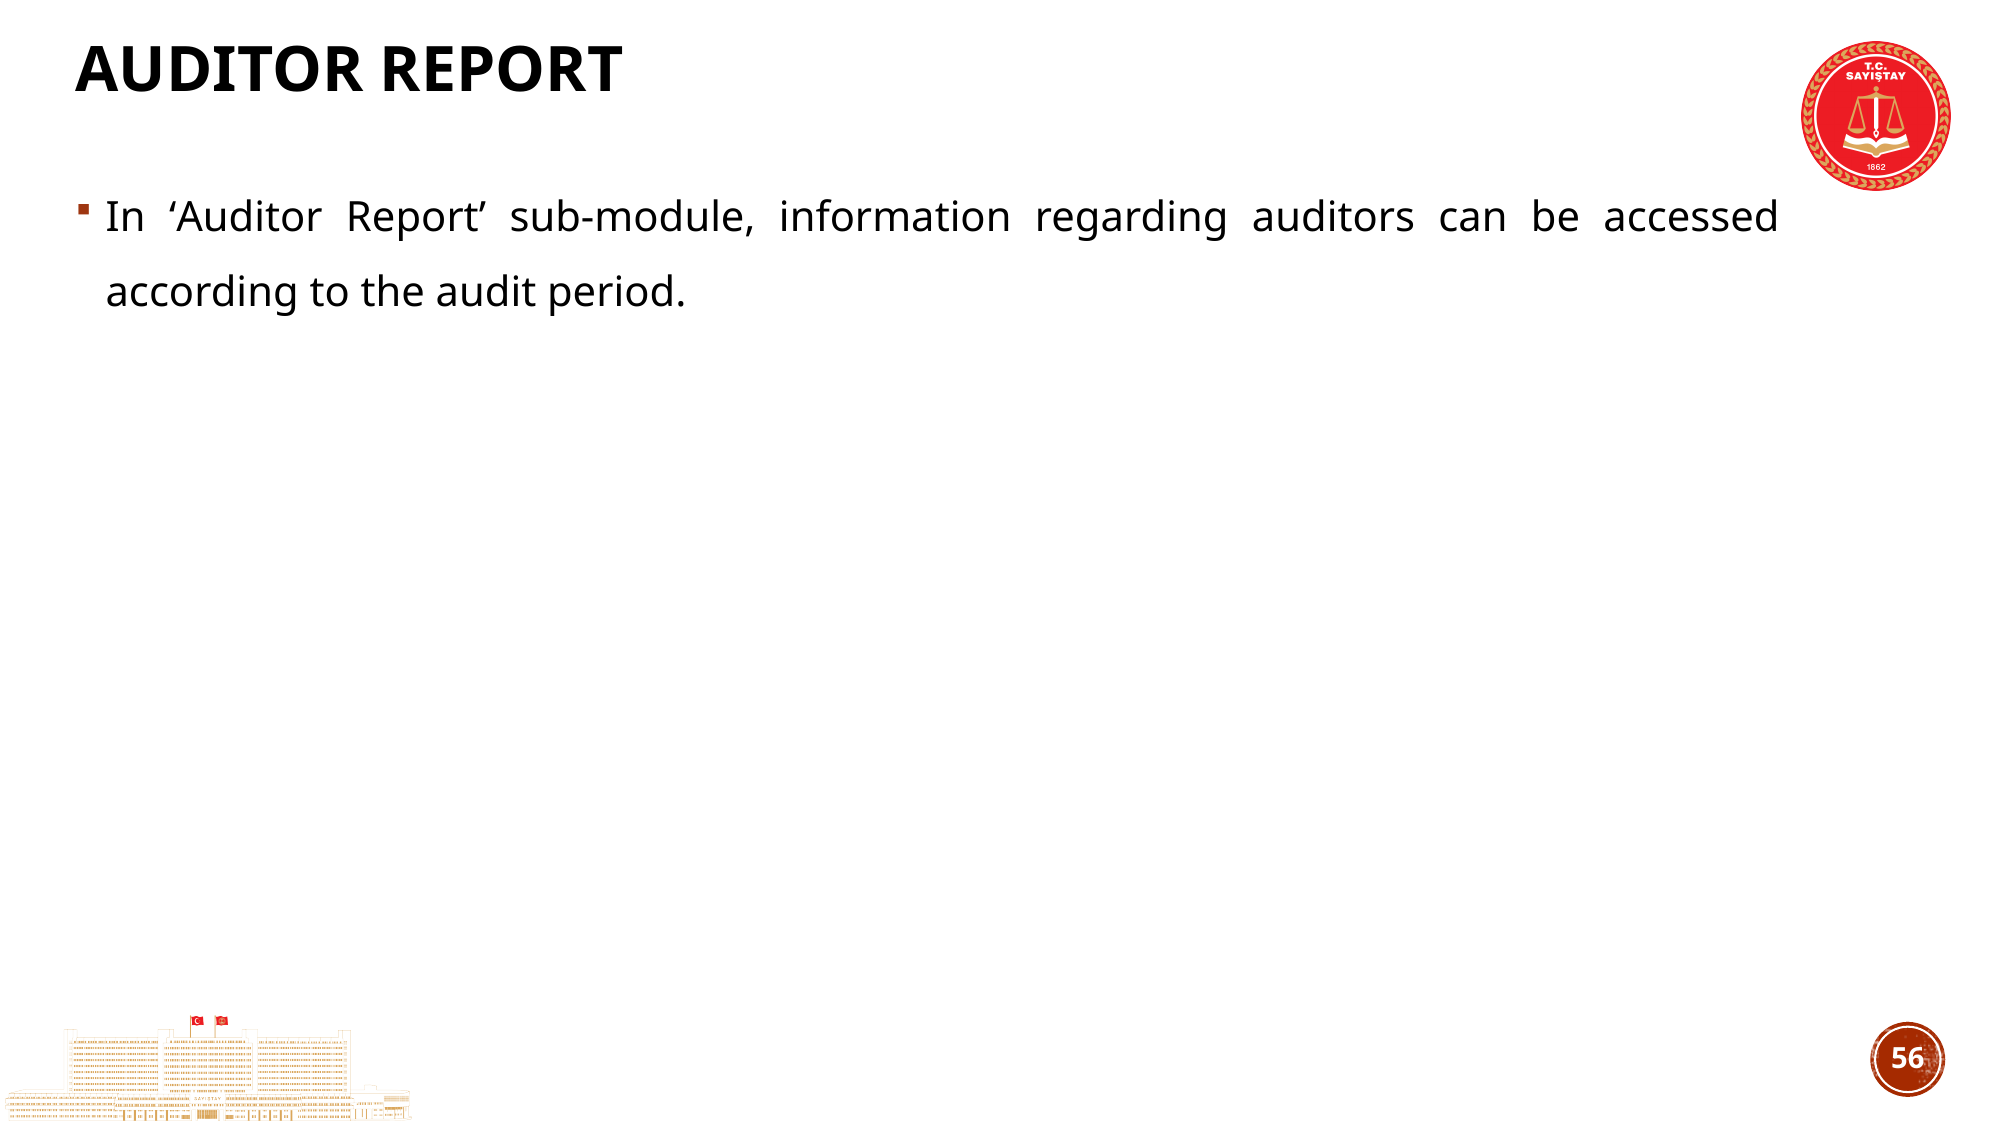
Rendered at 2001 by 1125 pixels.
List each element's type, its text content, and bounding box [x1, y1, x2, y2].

title AudItOR REPORT [60, 29, 1817, 207]
list In ‘Auditor Report’ sub-module, information regarding auditors can be accessed according to the audit period. [60, 156, 1796, 1009]
picture [1817, 41, 1951, 191]
slide_number 55 [1855, 1028, 1961, 1089]
picture [5, 1015, 412, 1121]
